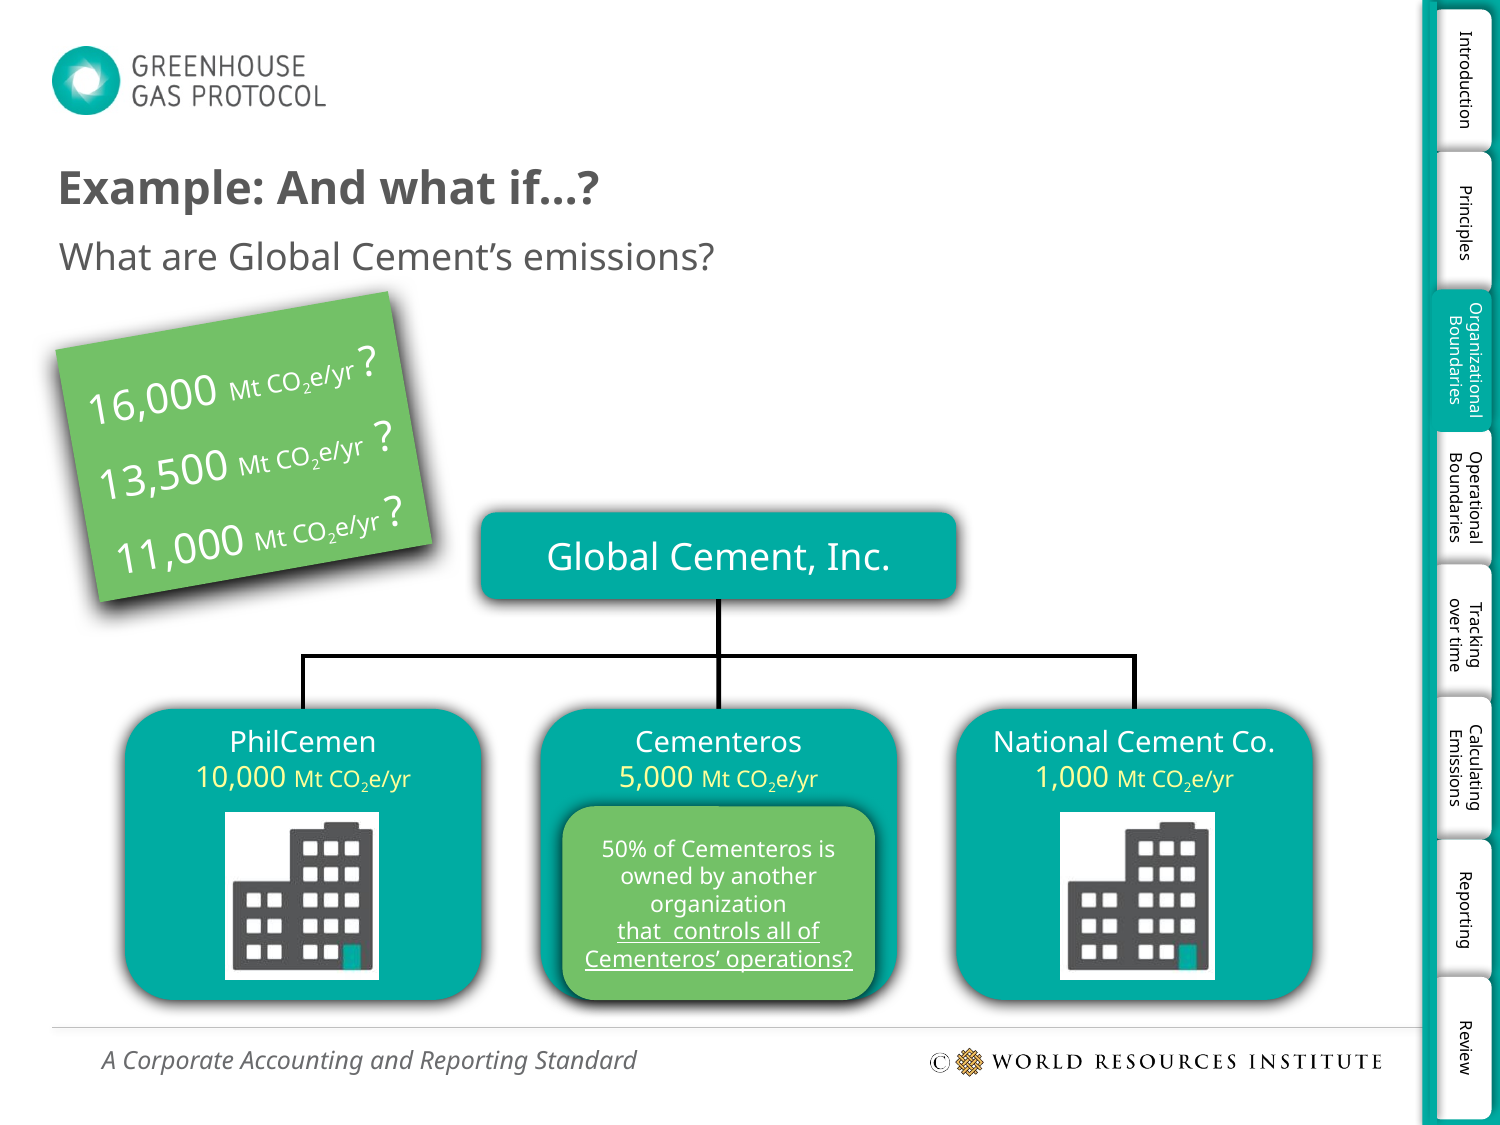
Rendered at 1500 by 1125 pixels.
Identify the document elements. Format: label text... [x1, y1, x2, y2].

picture [1060, 812, 1216, 980]
title Example: And what if…? [42, 143, 1430, 230]
text_box 16,000 Mt CO2e/yr ? 13,500 Mt CO2e/yr ? 11,000 Mt CO2e/yr ? [55, 291, 427, 603]
picture [224, 812, 380, 980]
list What are Global Cement’s emissions? [34, 224, 1399, 987]
picture [52, 46, 326, 115]
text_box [124, 512, 1313, 1001]
picture [911, 1035, 1386, 1083]
